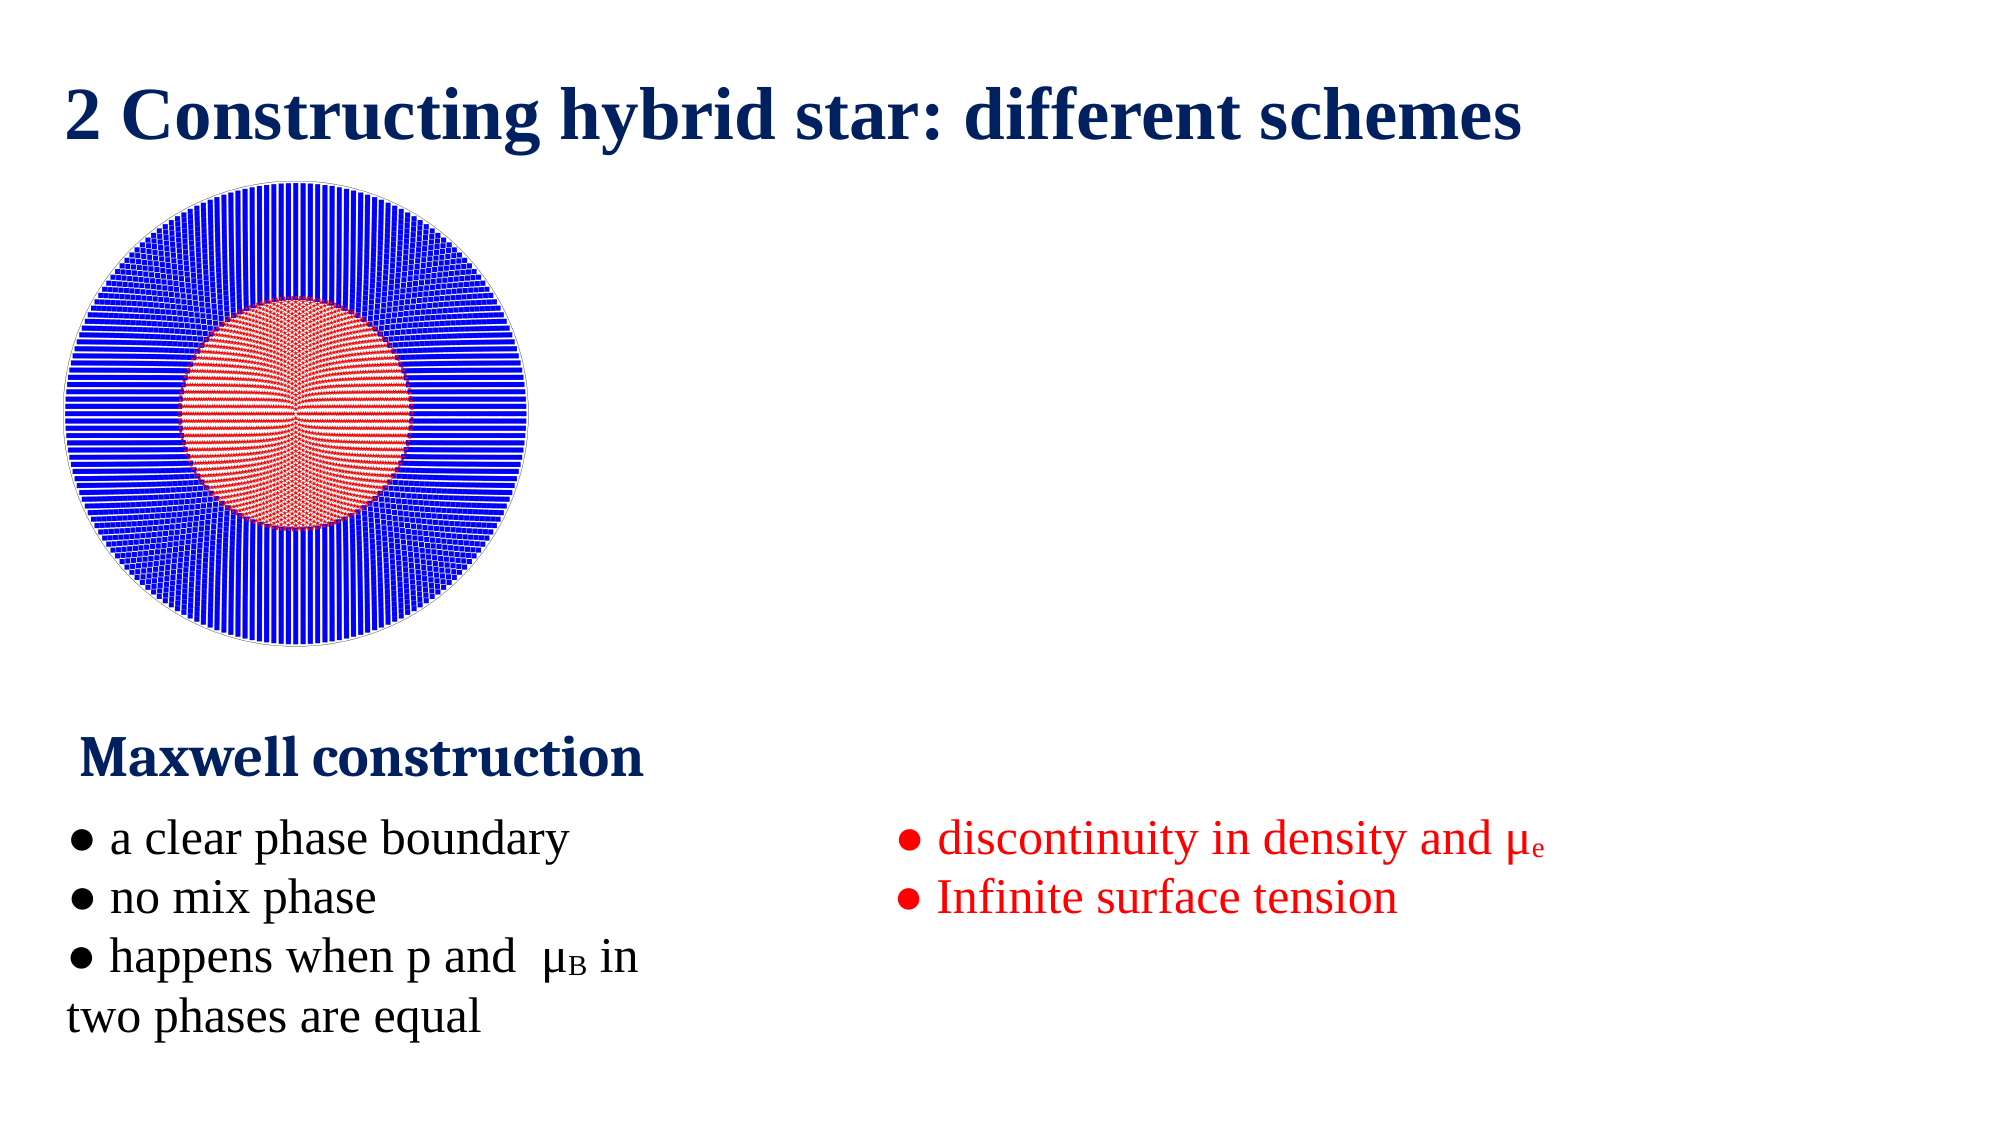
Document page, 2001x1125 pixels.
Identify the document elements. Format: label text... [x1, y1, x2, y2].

text_box ● no mix phase [59, 856, 385, 915]
text_box ● happens when p and μB in two phases are equal [59, 915, 721, 1051]
text_box ● discontinuity in density and μe [887, 797, 1553, 872]
text_box 2 Constructing hybrid star: different schemes [56, 56, 1903, 175]
picture [58, 176, 532, 650]
text_box Maxwell construction [58, 708, 694, 806]
text_box ● a clear phase boundary [59, 797, 578, 872]
text_box ● Infinite surface tension [886, 856, 1407, 931]
